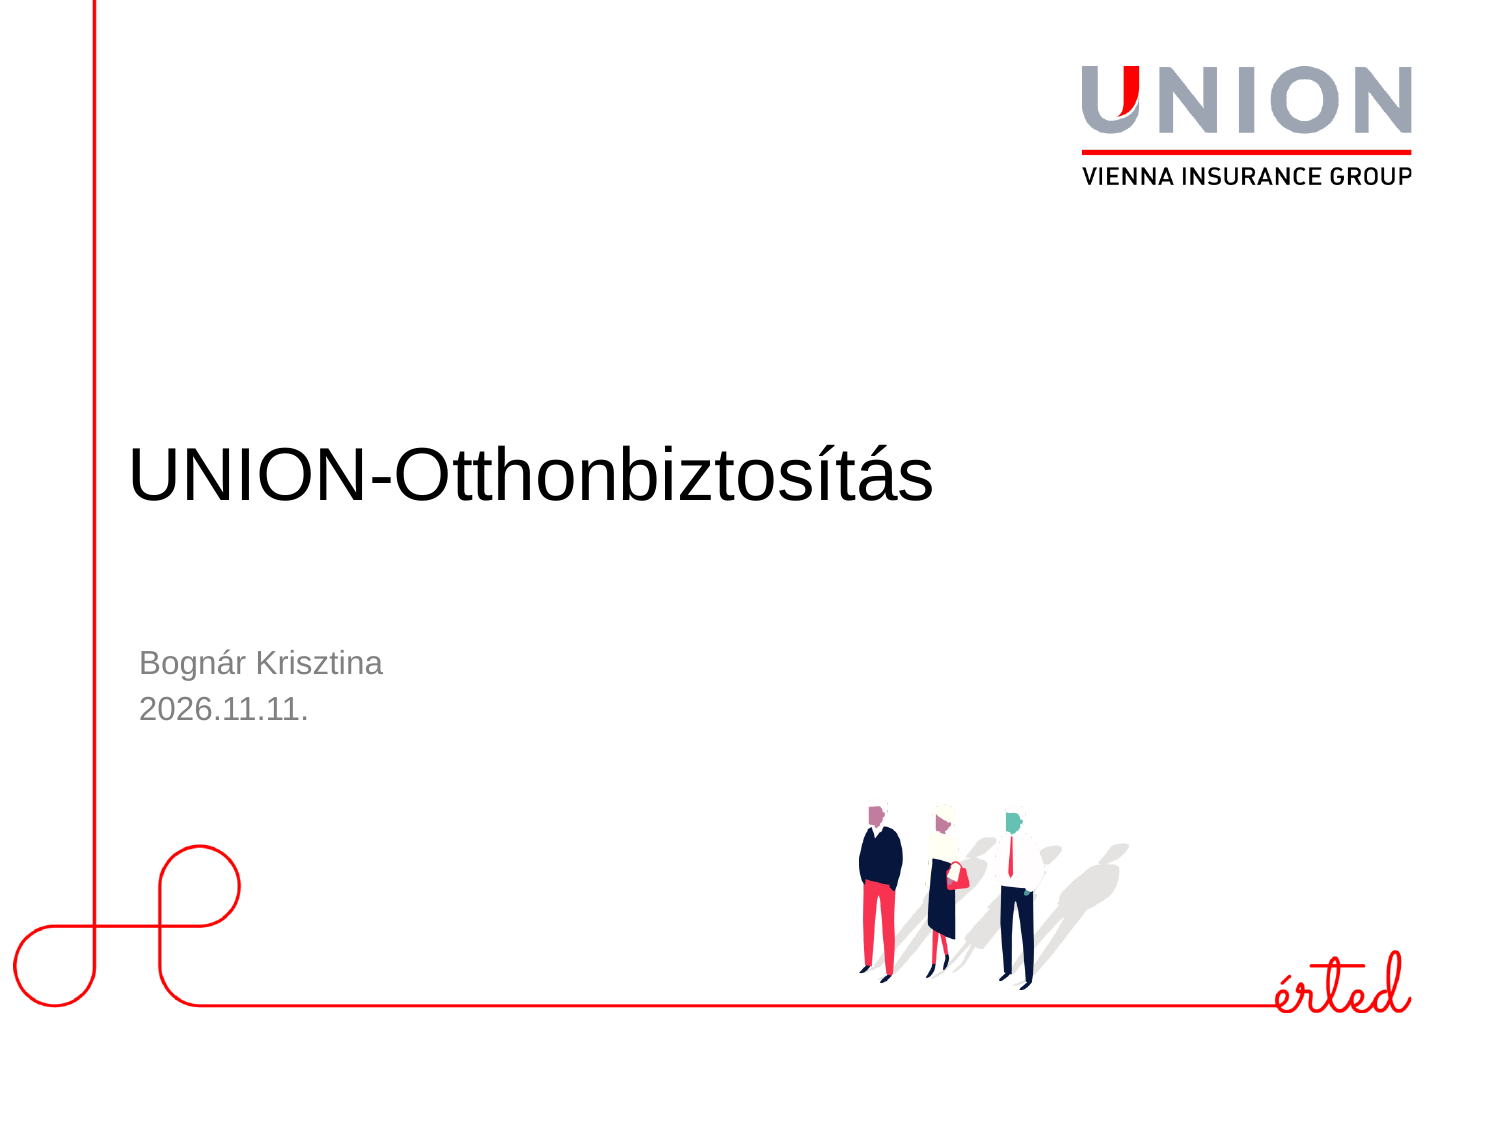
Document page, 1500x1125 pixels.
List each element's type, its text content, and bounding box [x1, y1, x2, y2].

title UNION-Otthonbiztosítás [112, 349, 1388, 591]
subtitle Bognár Krisztina 2019.01.30. [123, 633, 1174, 921]
picture [13, 0, 1412, 1013]
